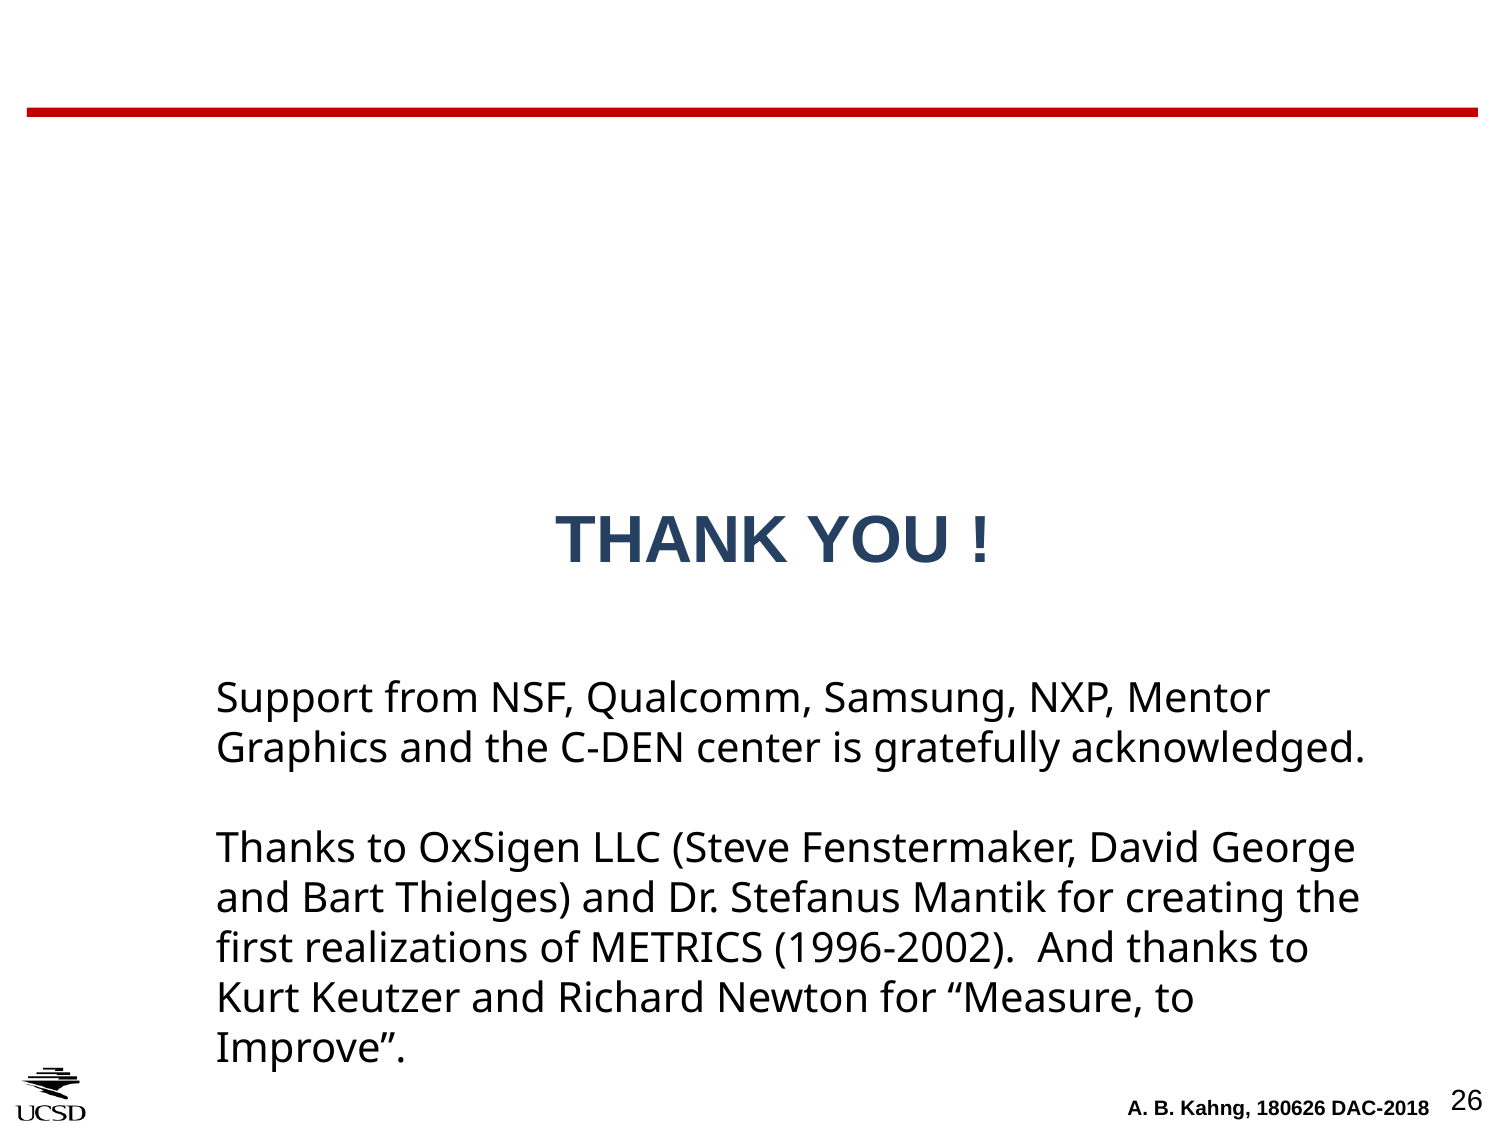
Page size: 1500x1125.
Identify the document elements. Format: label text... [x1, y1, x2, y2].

title THANK YOU ! [47, 491, 1500, 590]
text_box Support from NSF, Qualcomm, Samsung, NXP, Mentor Graphics and the C-DEN center is gratefully acknowledged. Thanks to OxSigen LLC (Steve Fenstermaker, David George and Bart Thielges) and Dr. Stefanus Mantik for creating the first realizations of METRICS (1996-2002). And thanks to Kurt Keutzer and Richard Newton for “Measure, to Improve”. [201, 663, 1387, 1078]
picture [12, 1063, 88, 1125]
